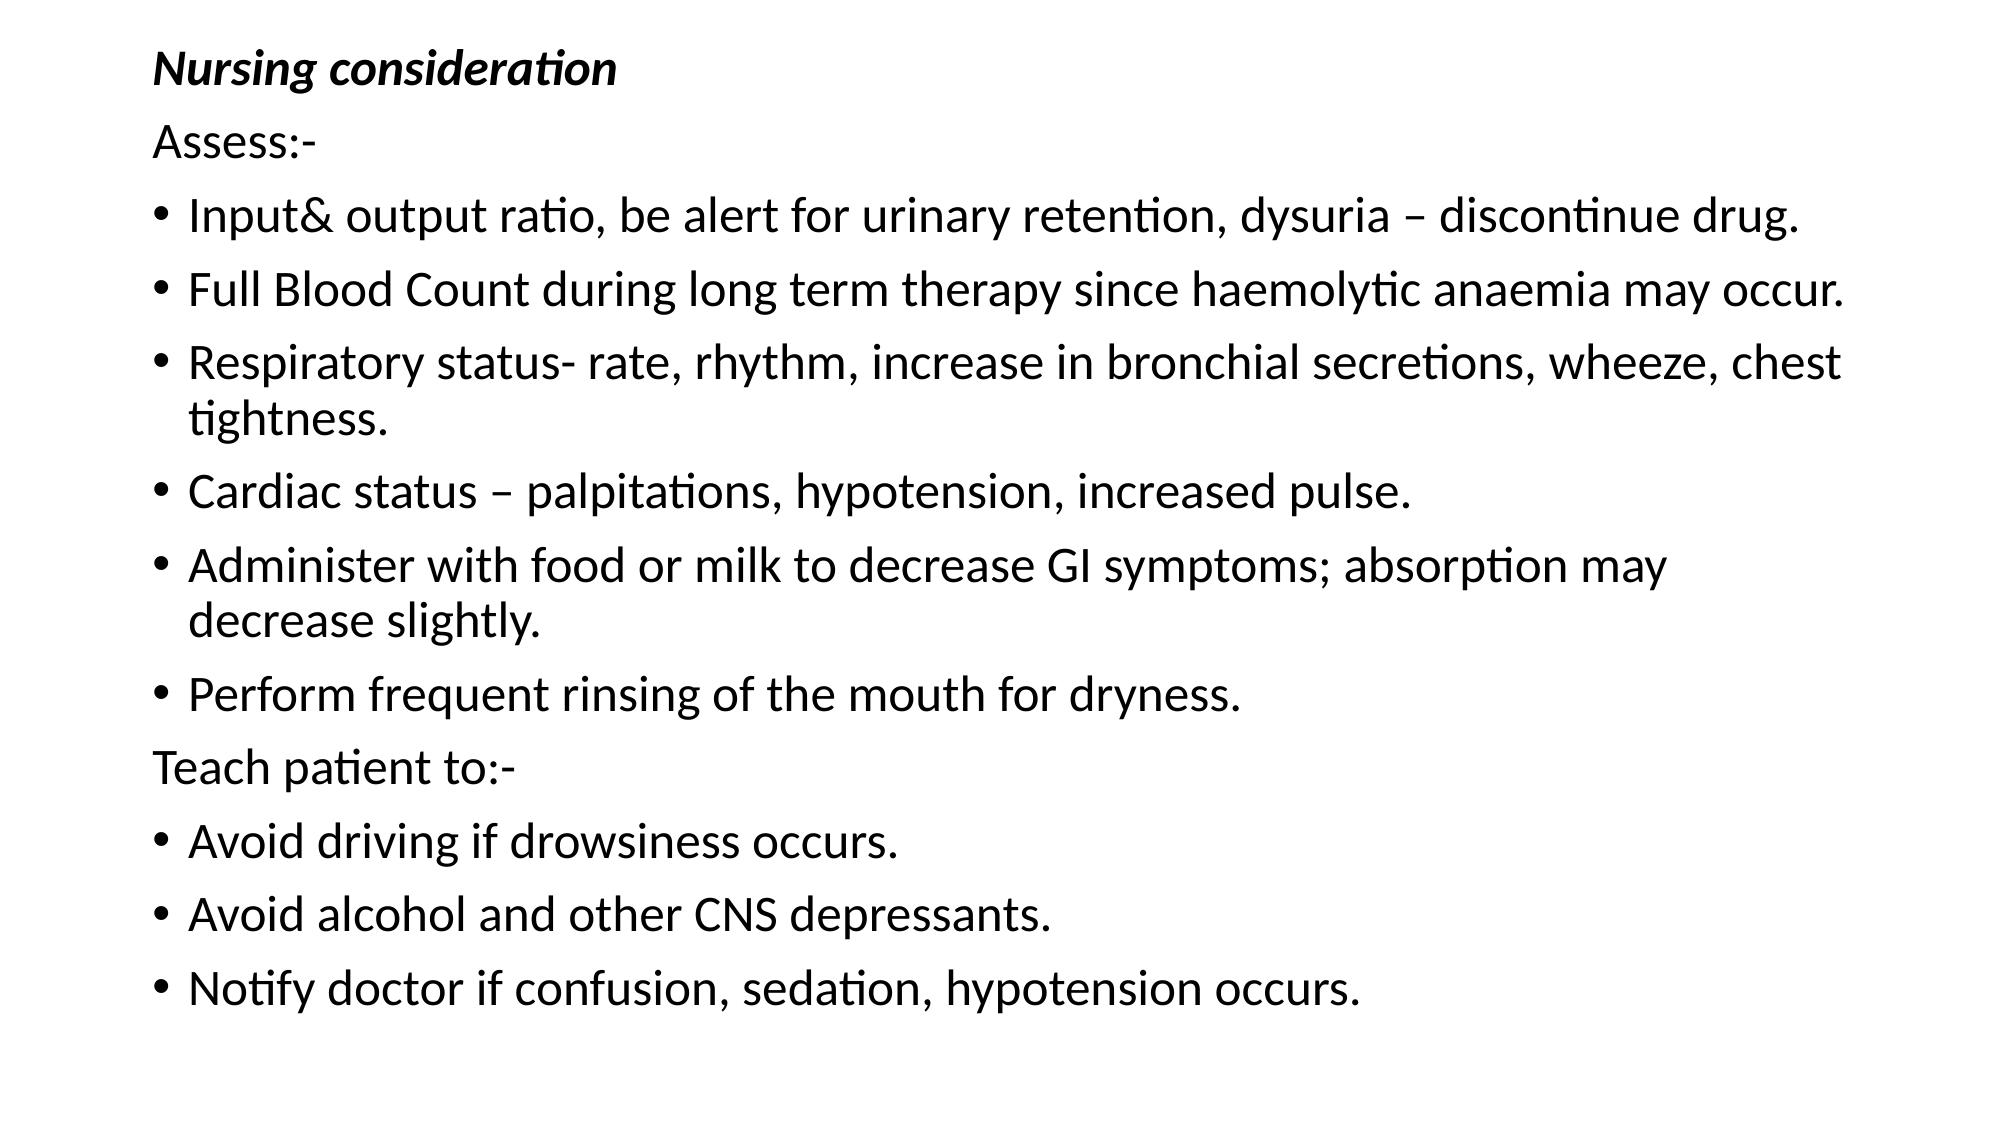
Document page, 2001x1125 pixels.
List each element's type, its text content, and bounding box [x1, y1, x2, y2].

list Nursing consideration Assess:- Input& output ratio, be alert for urinary retention, dysuria – discontinue drug. Full Blood Count during long term therapy since haemolytic anaemia may occur. Respiratory status- rate, rhythm, increase in bronchial secretions, wheeze, chest tightness. Cardiac status – palpitations, hypotension, increased pulse. Administer with food or milk to decrease GI symptoms; absorption may decrease slightly. Perform frequent rinsing of the mouth for dryness. Teach patient to:- Avoid driving if drowsiness occurs. Avoid alcohol and other CNS depressants. Notify doctor if confusion, sedation, hypotension occurs. [137, 33, 1863, 1110]
